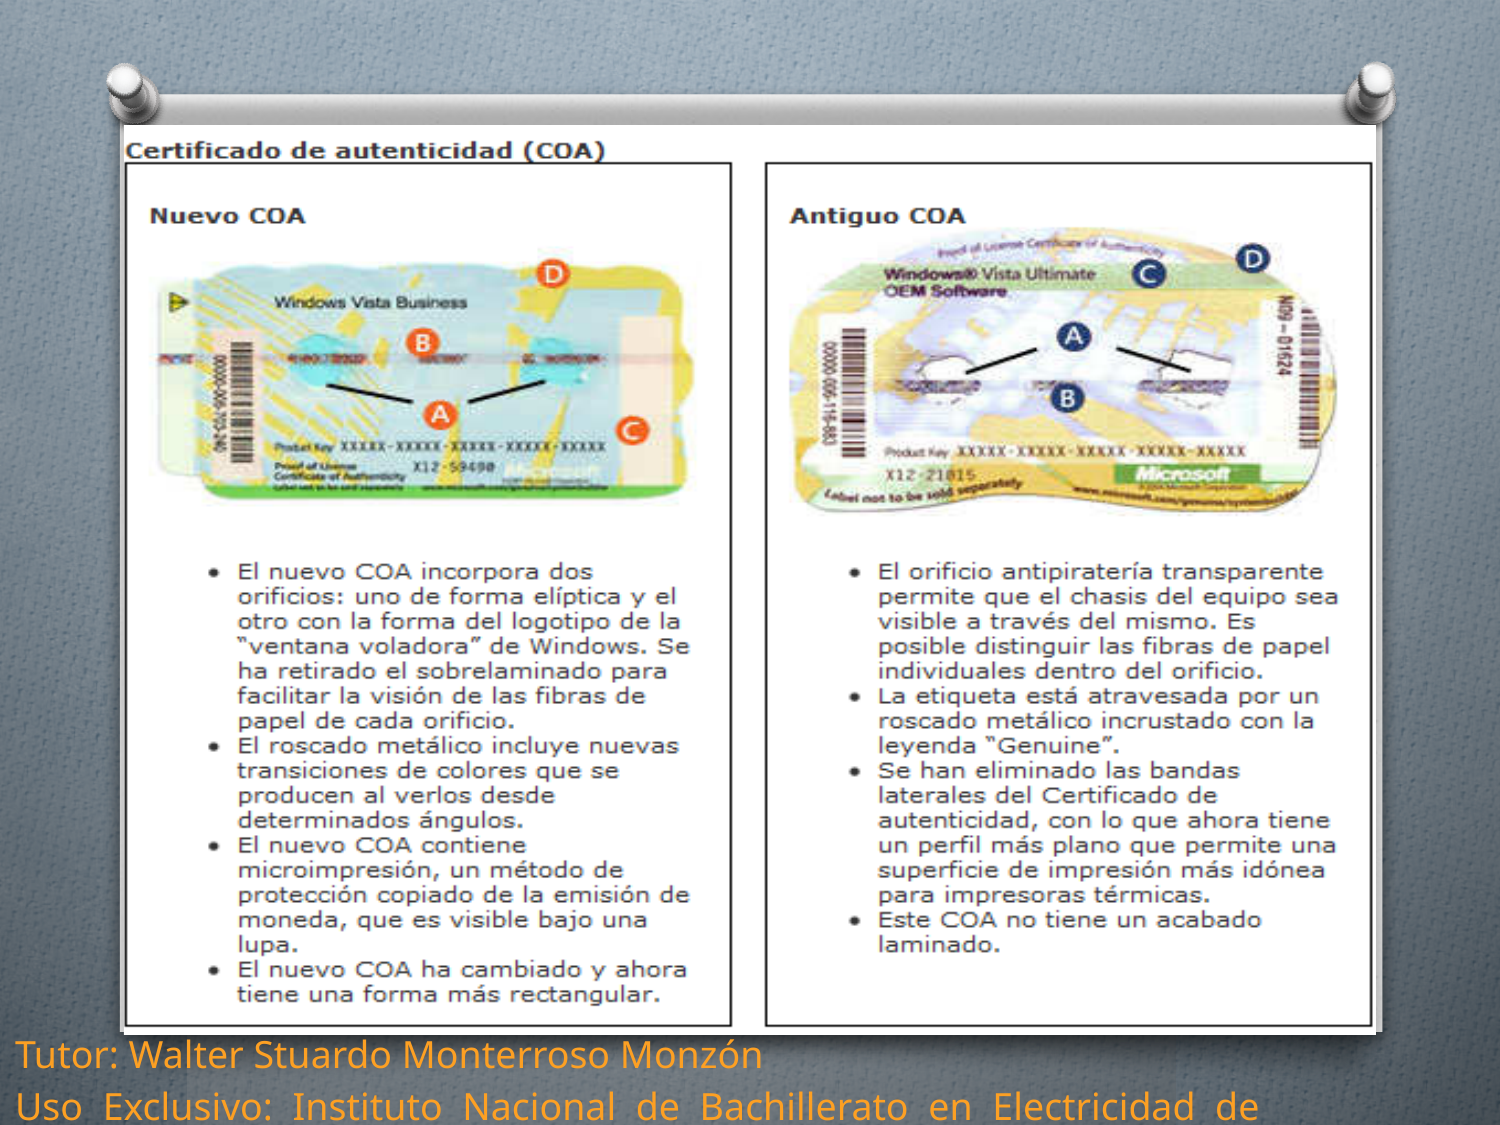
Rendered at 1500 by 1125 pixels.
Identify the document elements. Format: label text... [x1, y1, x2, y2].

text_box Tutor: Walter Stuardo Monterroso Monzón Uso Exclusivo: Instituto Nacional de Bachillerato en Electricidad de Escuintla. [0, 1023, 1276, 1125]
picture [75, 29, 1439, 1036]
